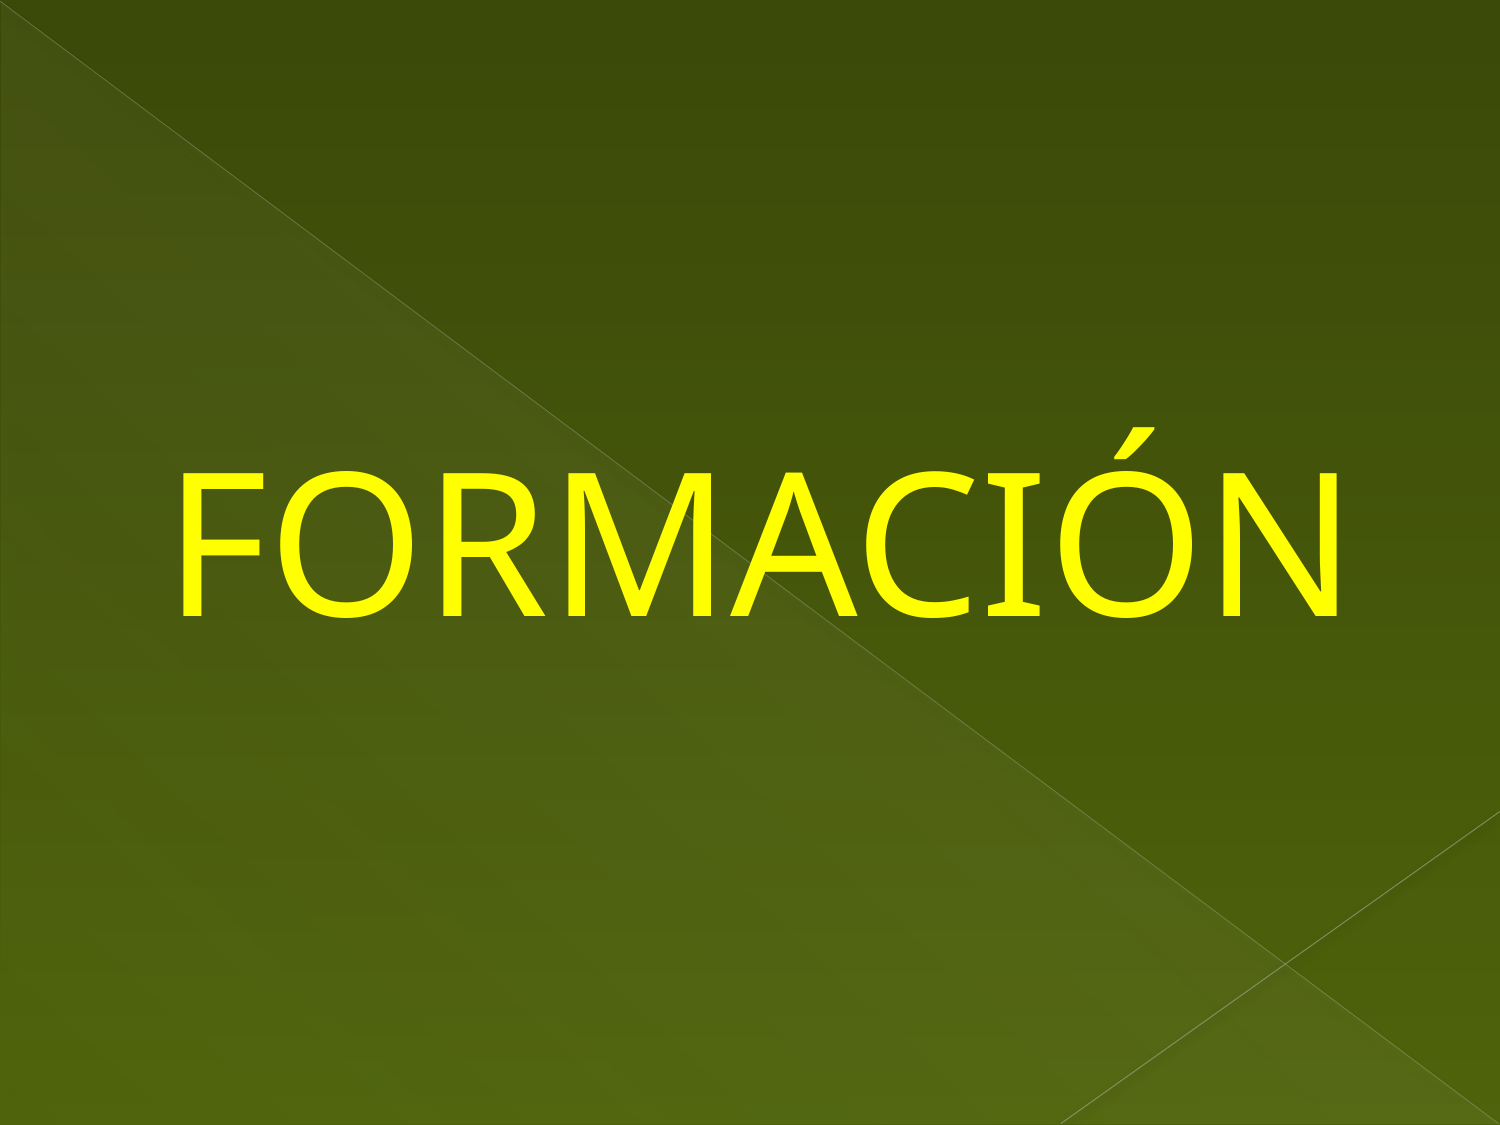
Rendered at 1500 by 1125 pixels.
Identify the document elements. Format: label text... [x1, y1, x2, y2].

text_box FORMACIÓN [150, 408, 1372, 664]
